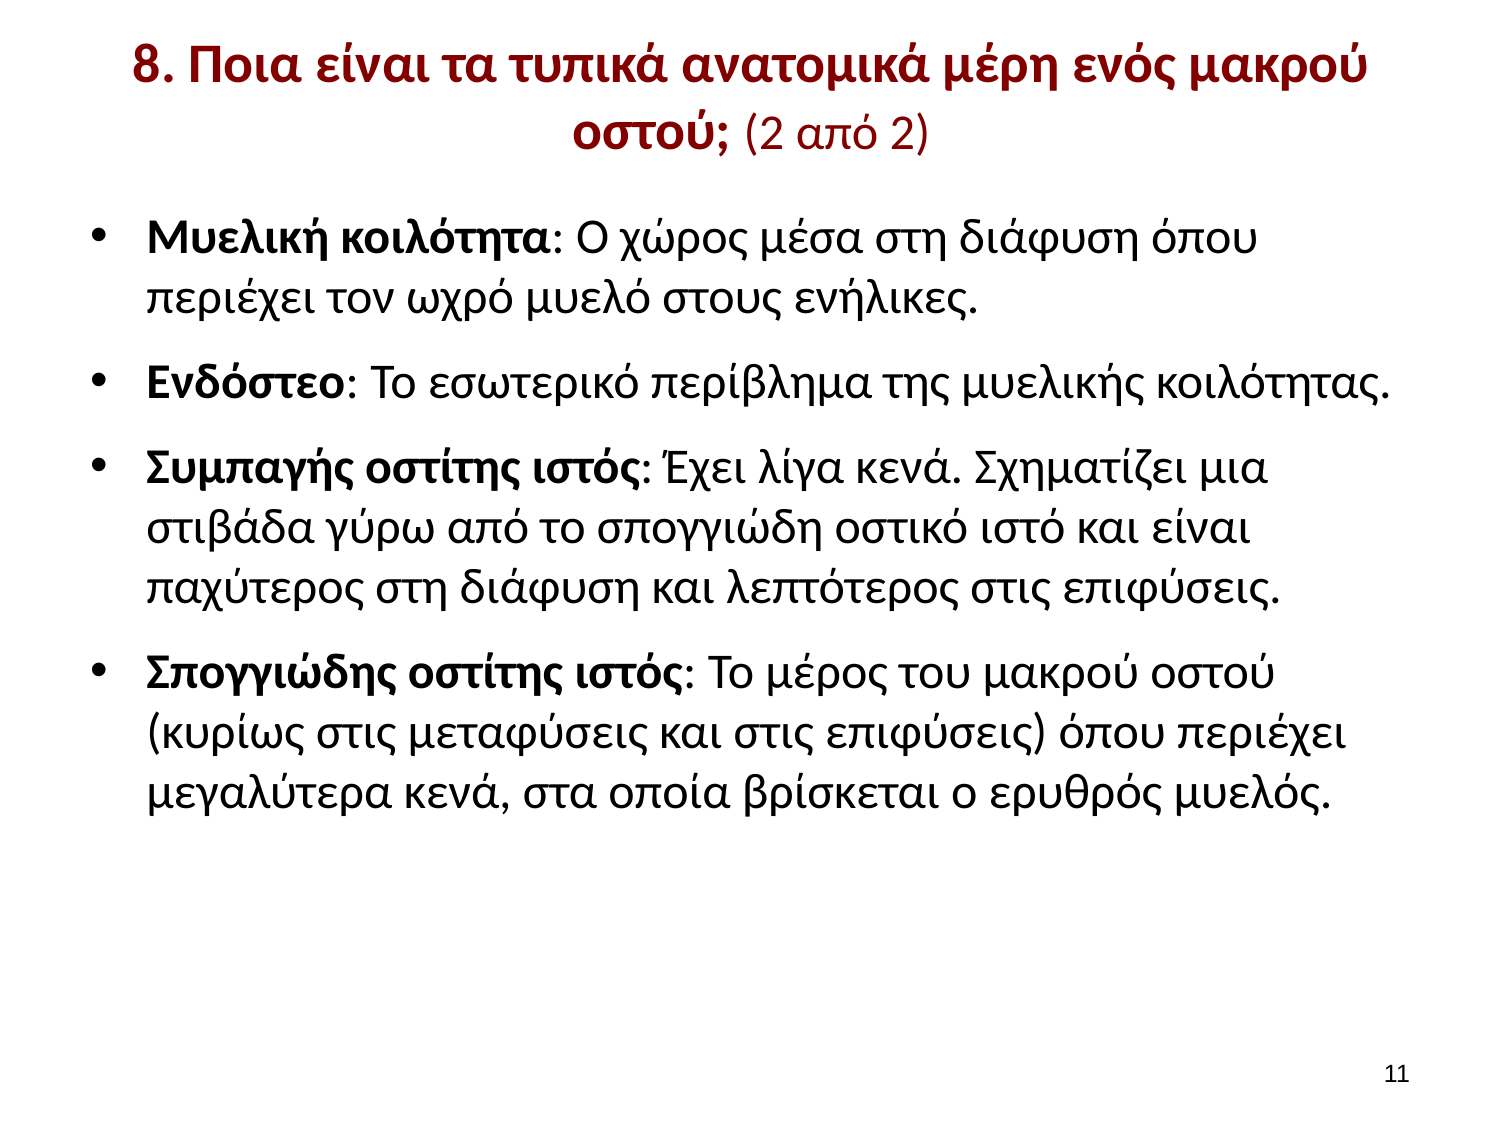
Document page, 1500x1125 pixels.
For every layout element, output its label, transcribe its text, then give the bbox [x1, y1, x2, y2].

list Μυελική κοιλότητα: Ο χώρος μέσα στη διάφυση όπου περιέχει τον ωχρό μυελό στους ενήλικες. Ενδόστεο: Το εσωτερικό περίβλημα της μυελικής κοιλότητας. Συμπαγής οστίτης ιστός: Έχει λίγα κενά. Σχηματίζει μια στιβάδα γύρω από το σπογγιώδη οστικό ιστό και είναι παχύτερος στη διάφυση και λεπτότερος στις επιφύσεις. Σπογγιώδης οστίτης ιστός: Το μέρος του μακρού οστού (κυρίως στις μεταφύσεις και στις επιφύσεις) όπου περιέχει μεγαλύτερα κενά, στα οποία βρίσκεται ο ερυθρός μυελός. [75, 196, 1425, 1024]
title 8. Ποια είναι τα τυπικά ανατομικά μέρη ενός μακρού οστού; (2 από 2) [76, 19, 1427, 169]
slide_number 10 [1074, 1042, 1425, 1103]
